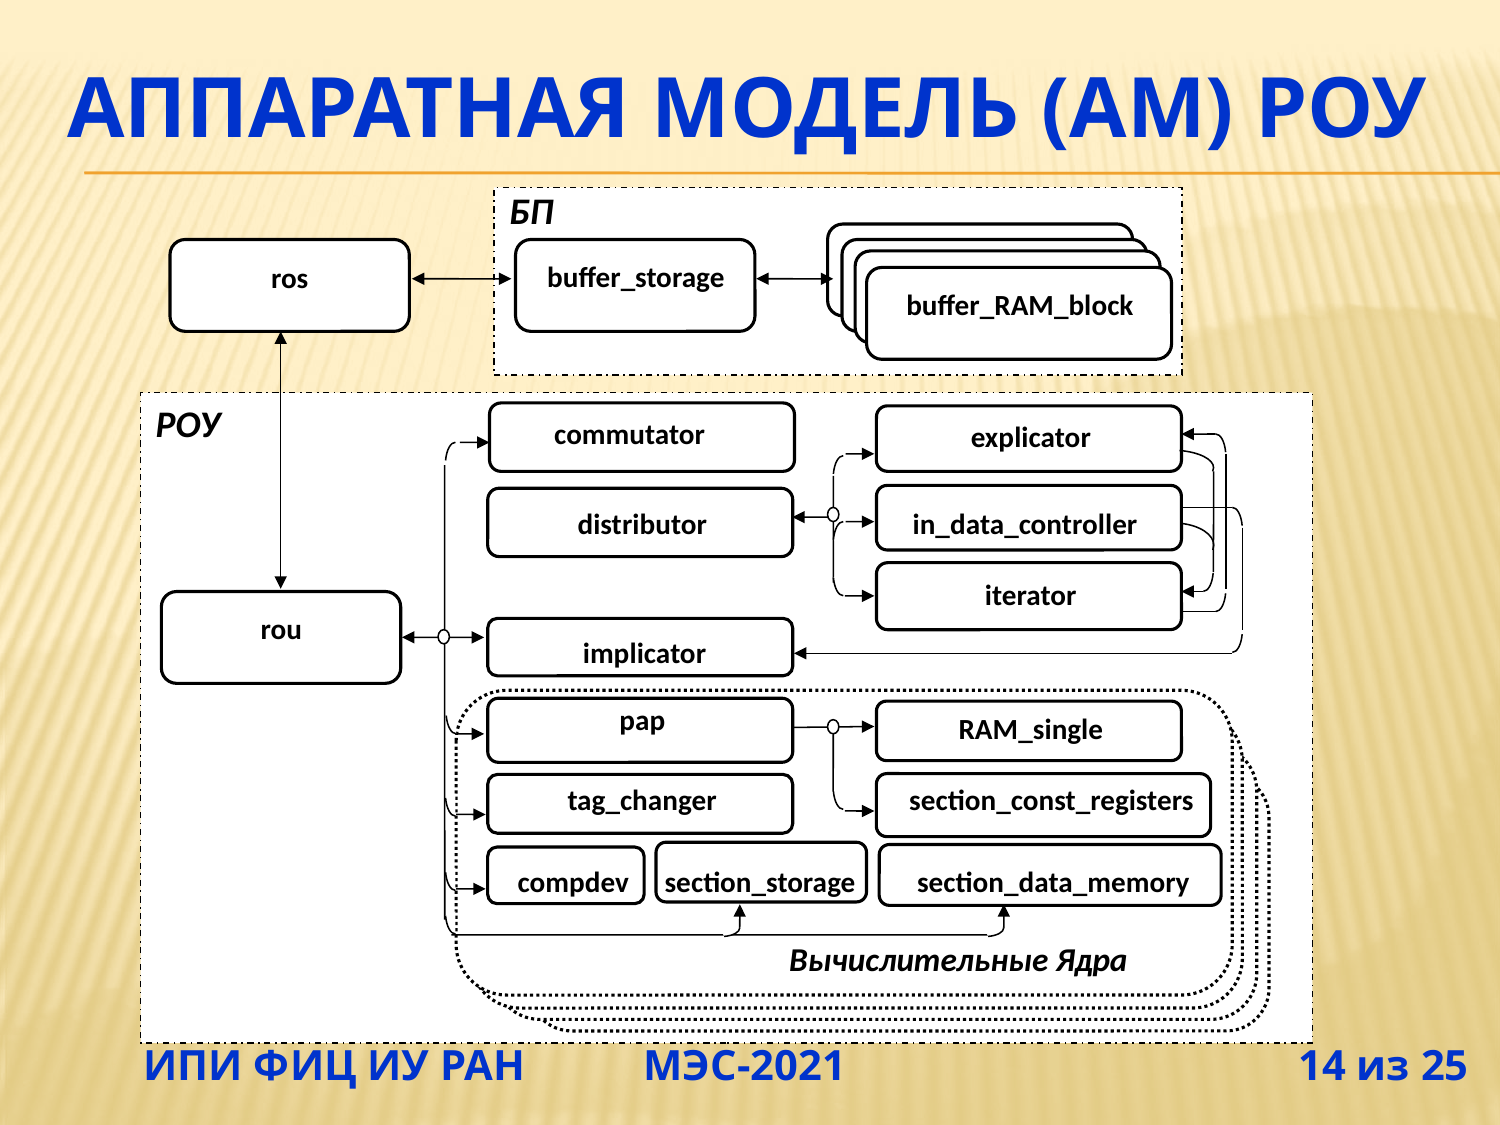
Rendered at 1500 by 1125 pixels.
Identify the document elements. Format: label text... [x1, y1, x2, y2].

text_box ИПИ ФИЦ ИУ РАН МЭС-2021 14 из 25 [0, 1031, 1500, 1102]
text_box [140, 187, 1313, 1044]
title Аппаратная модель (АМ) РОУ [23, 35, 1472, 173]
